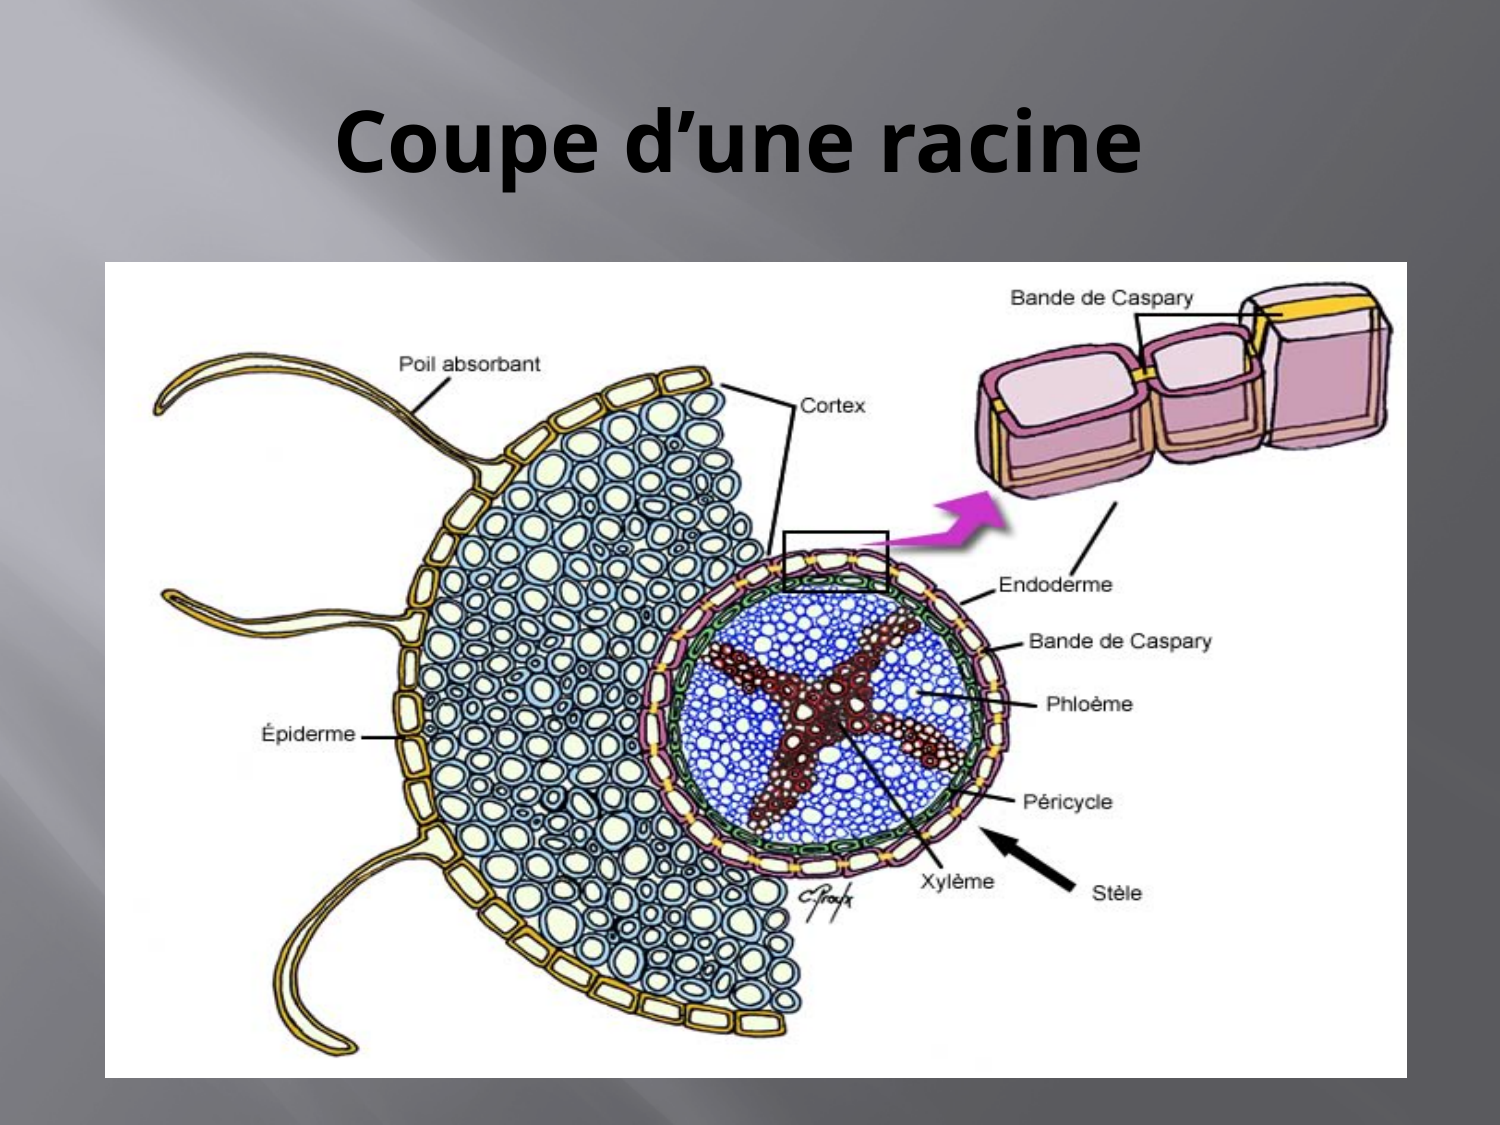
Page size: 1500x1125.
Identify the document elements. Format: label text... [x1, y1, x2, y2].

title Coupe d’une racine [75, 45, 1425, 233]
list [105, 262, 1407, 1079]
